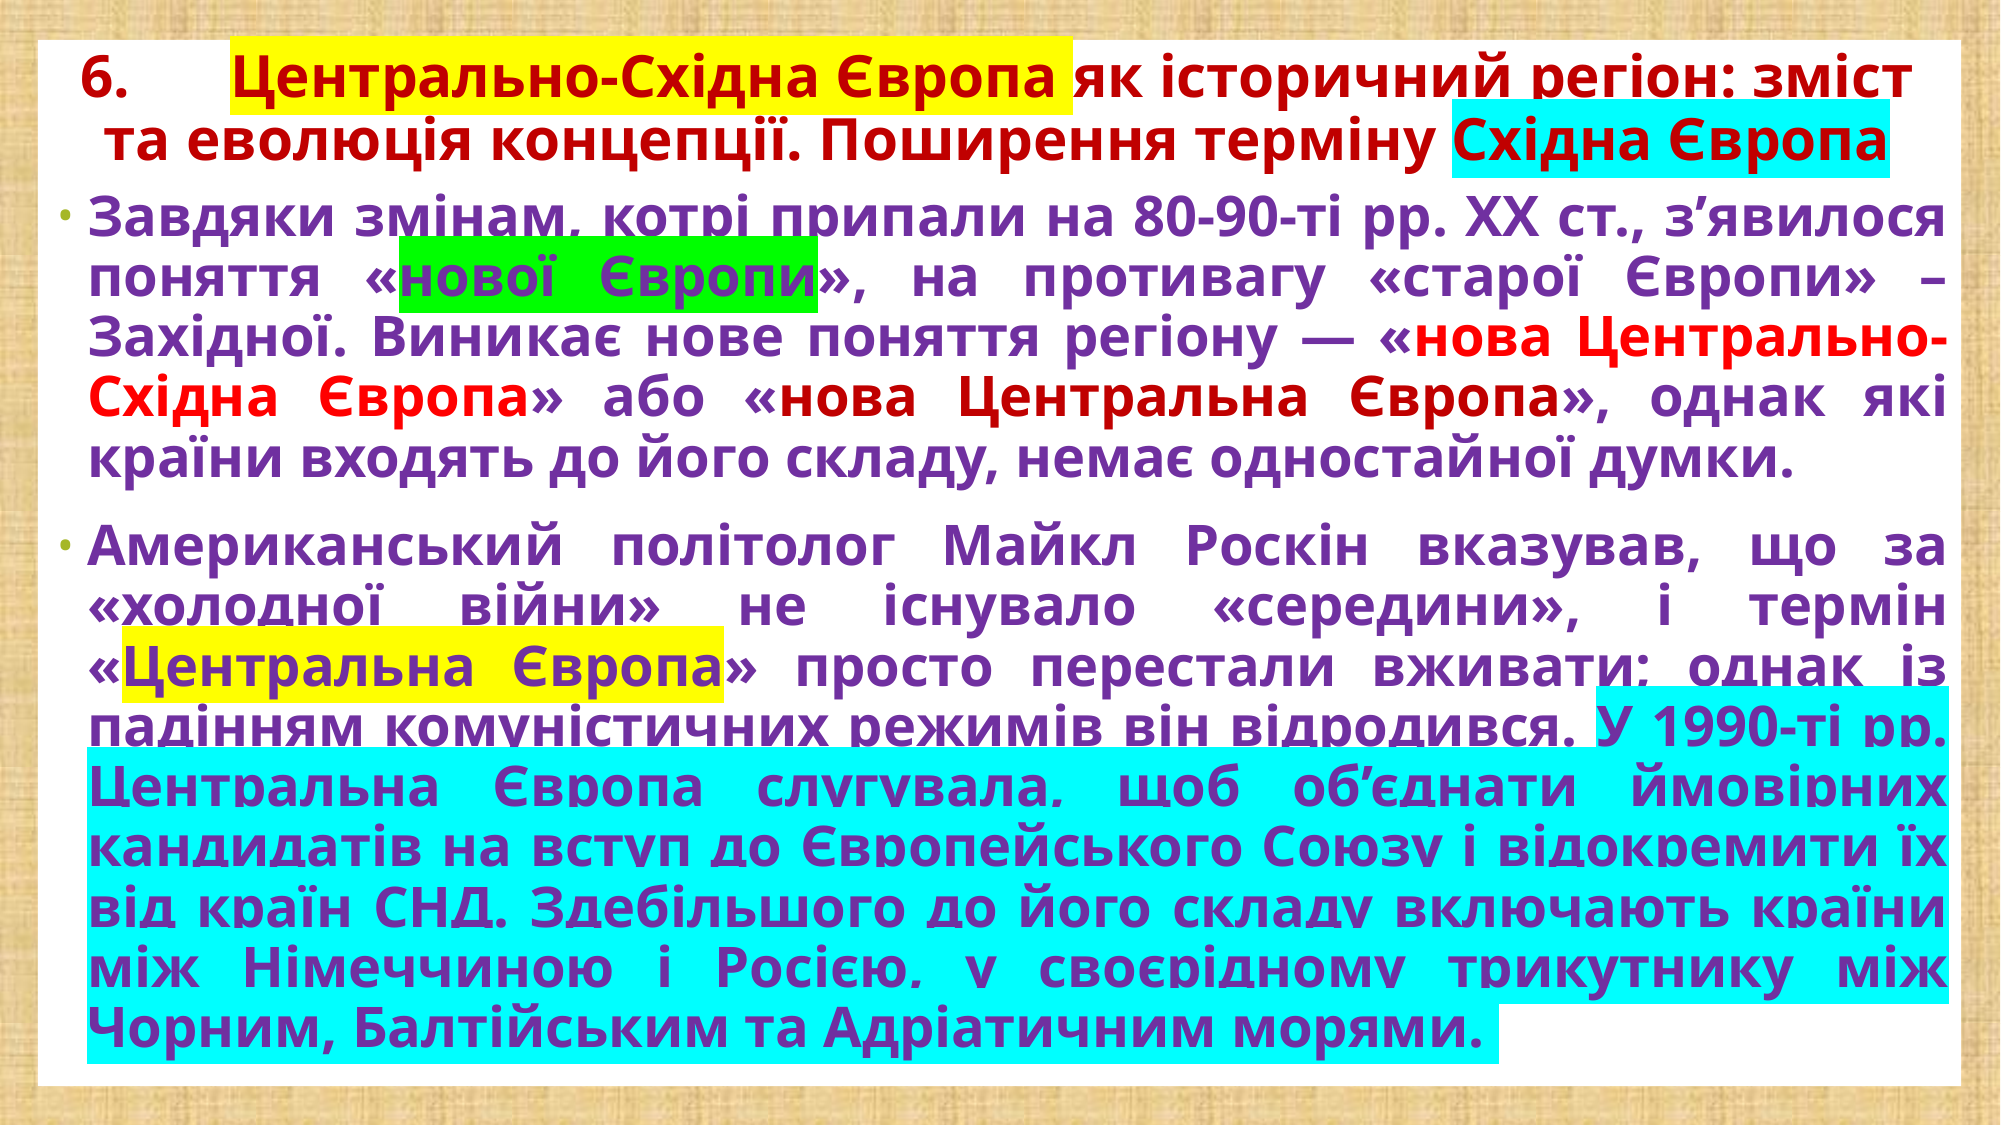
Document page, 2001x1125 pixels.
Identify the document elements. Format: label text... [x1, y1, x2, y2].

picture [0, 0, 2001, 1125]
title 6. Центрально-Східна Європа як історичний регіон: зміст та еволюція концепції. Поширення терміну Східна Європа [36, 40, 1958, 180]
list Завдяки змінам, котрі припали на 80-90-ті рр. ХХ ст., з’явилося поняття «нової Європи», на противагу «старої Європи» – Західної. Виникає нове поняття регіону — «нова Центрально-Східна Європа» або «нова Центральна Європа», однак які країни входять до його складу, немає одностайної думки. Американський політолог Майкл Роскін вказував, що за «холодної війни» не існувало «середини», і термін «Центральна Європа» просто перестали вживати; однак із падінням комуністичних режимів він відродився. У 1990-ті рр. Центральна Європа слугувала, щоб об’єднати ймовірних кандидатів на вступ до Європейського Союзу і відокремити їх від країн СНД. Здебільшого до його складу включають країни між Німеччиною і Росією, у своєрідному трикутнику між Чорним, Балтійським та Адріатичним морями. [36, 180, 1964, 1085]
